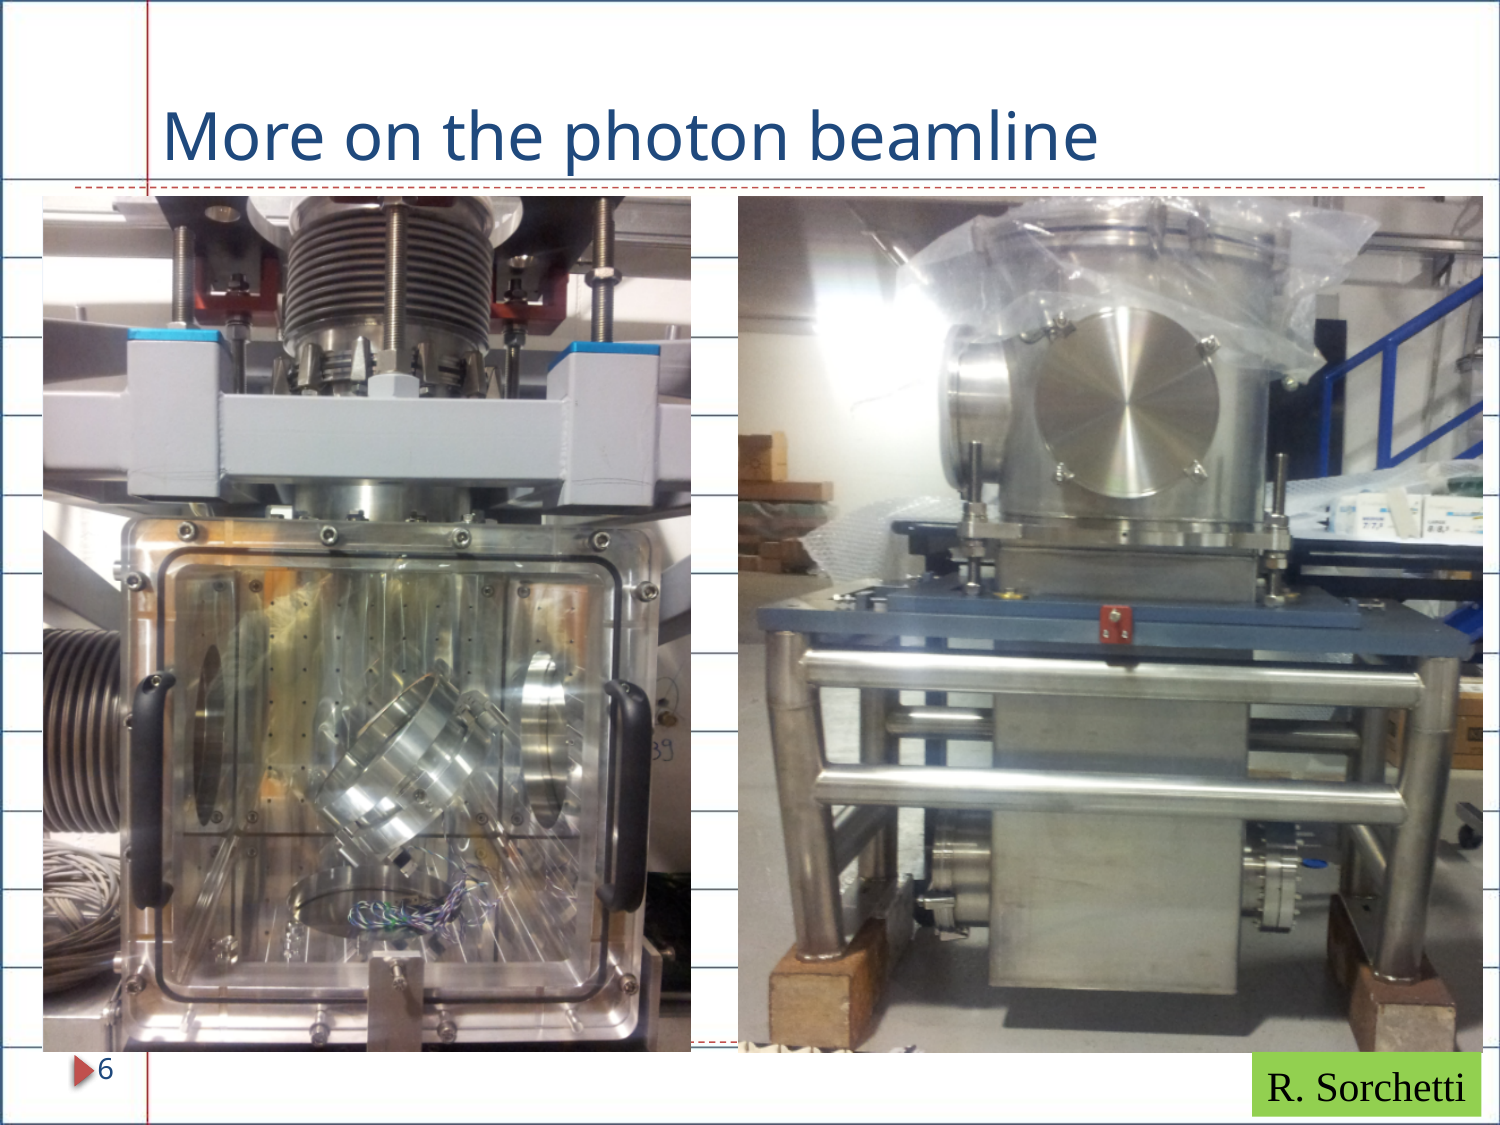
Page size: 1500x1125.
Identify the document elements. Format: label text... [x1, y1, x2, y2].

picture [0, 0, 1500, 1125]
slide_number 6 [82, 1065, 408, 1103]
title More on the photon beamline [146, 30, 1497, 181]
text_box R. Sorchetti [1252, 1064, 1482, 1117]
